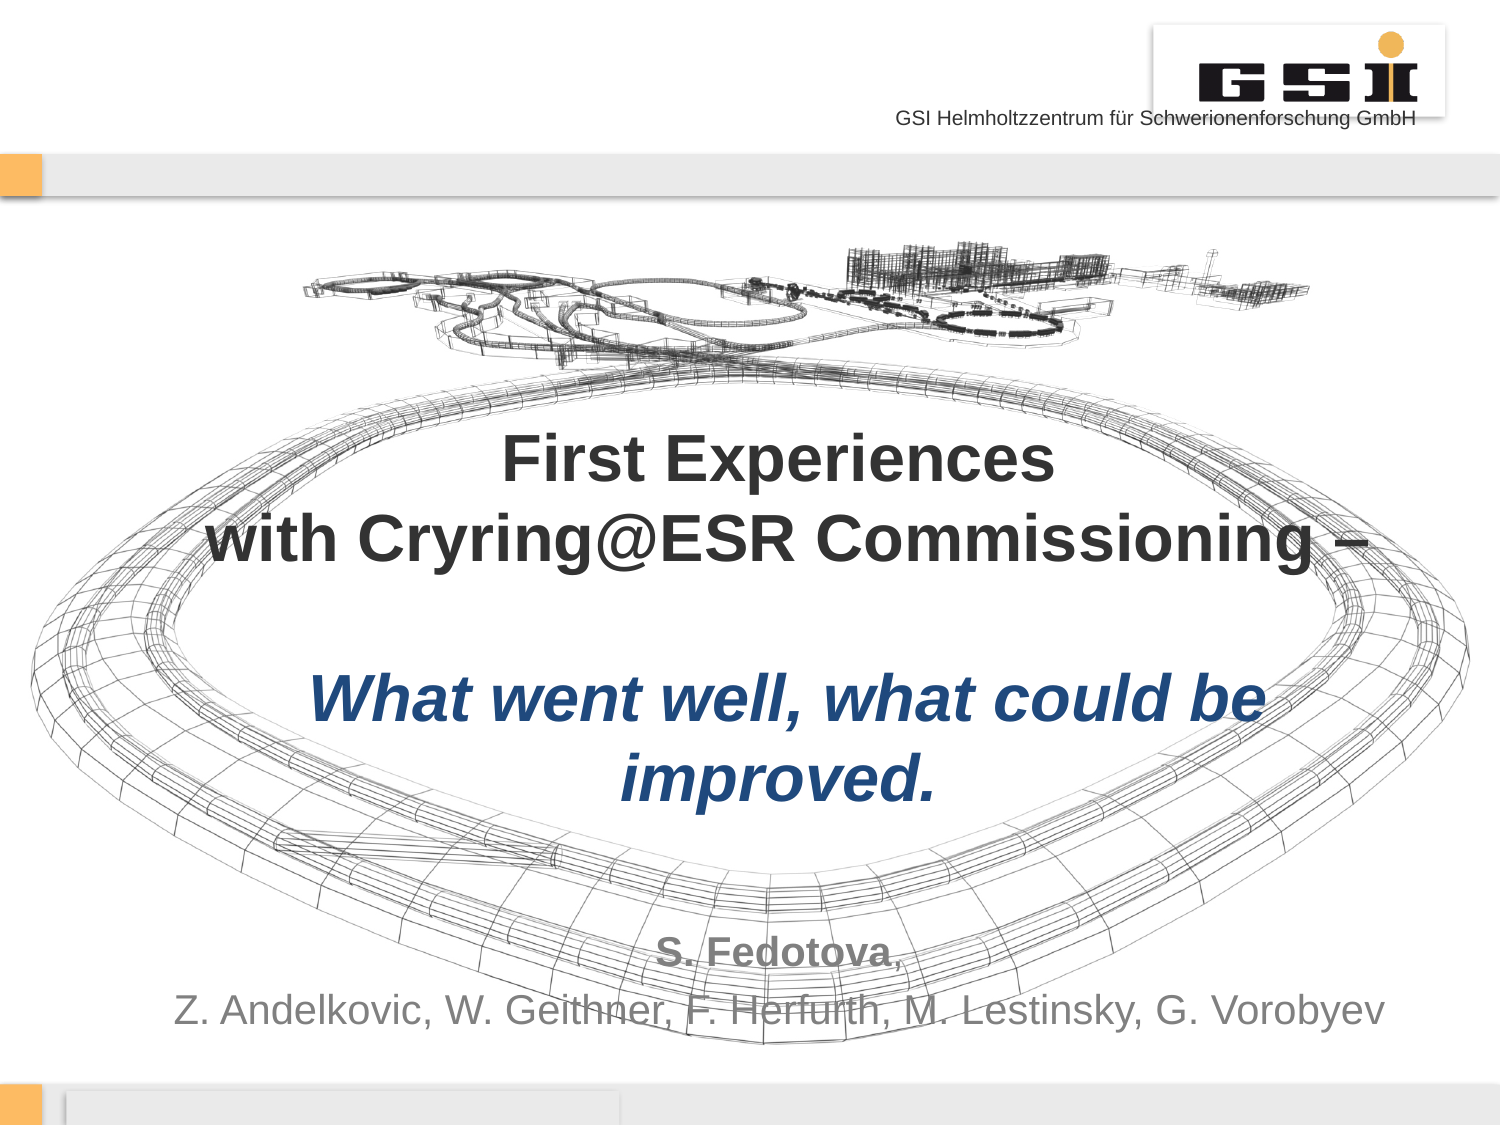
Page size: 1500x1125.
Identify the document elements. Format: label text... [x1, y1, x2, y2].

picture [1197, 29, 1419, 104]
title First Experiences with Cryring@ESR Commissioning – What went well, what could be improved. [171, 402, 1388, 823]
picture [18, 232, 1483, 1062]
subtitle S. Fedotova, Z. Andelkovic, W. Geithner, F. Herfurth, M. Lestinsky, G. Vorobyev [112, 916, 1447, 1071]
